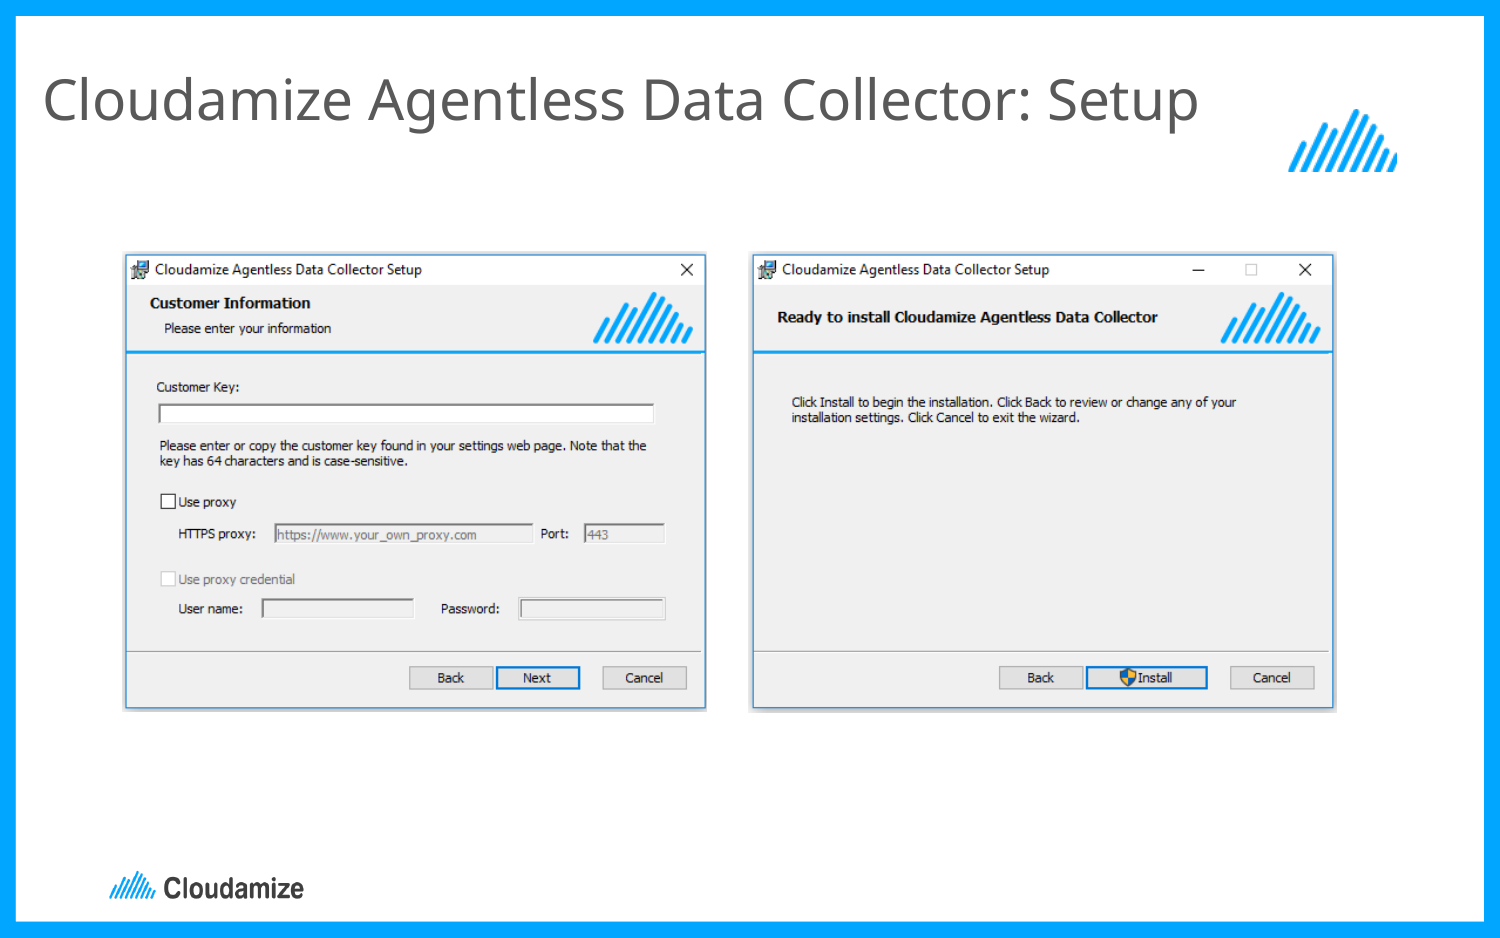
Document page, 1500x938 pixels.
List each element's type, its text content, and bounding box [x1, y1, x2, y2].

picture [122, 251, 707, 712]
title Cloudamize Agentless Data Collector: Setup [27, 64, 1321, 141]
picture [748, 251, 1337, 713]
